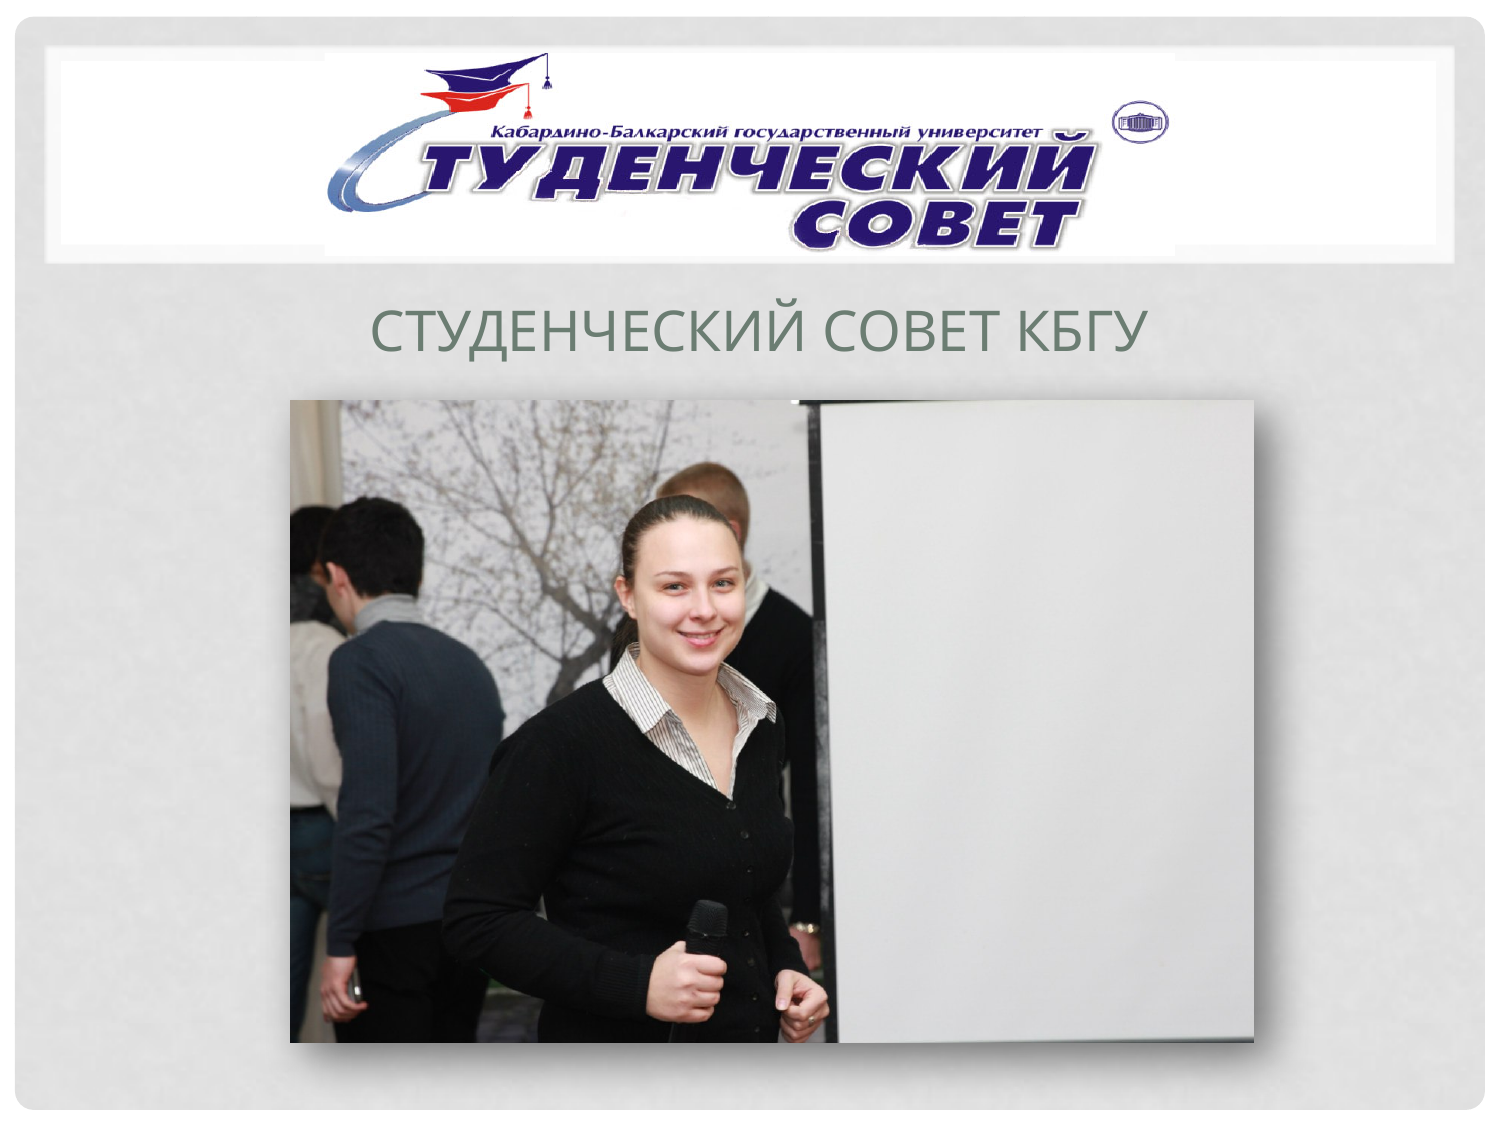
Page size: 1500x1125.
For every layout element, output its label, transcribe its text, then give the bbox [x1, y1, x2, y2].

list Студенческий совет кбгу [75, 287, 1425, 387]
picture [324, 52, 1176, 256]
picture [290, 399, 1255, 1043]
